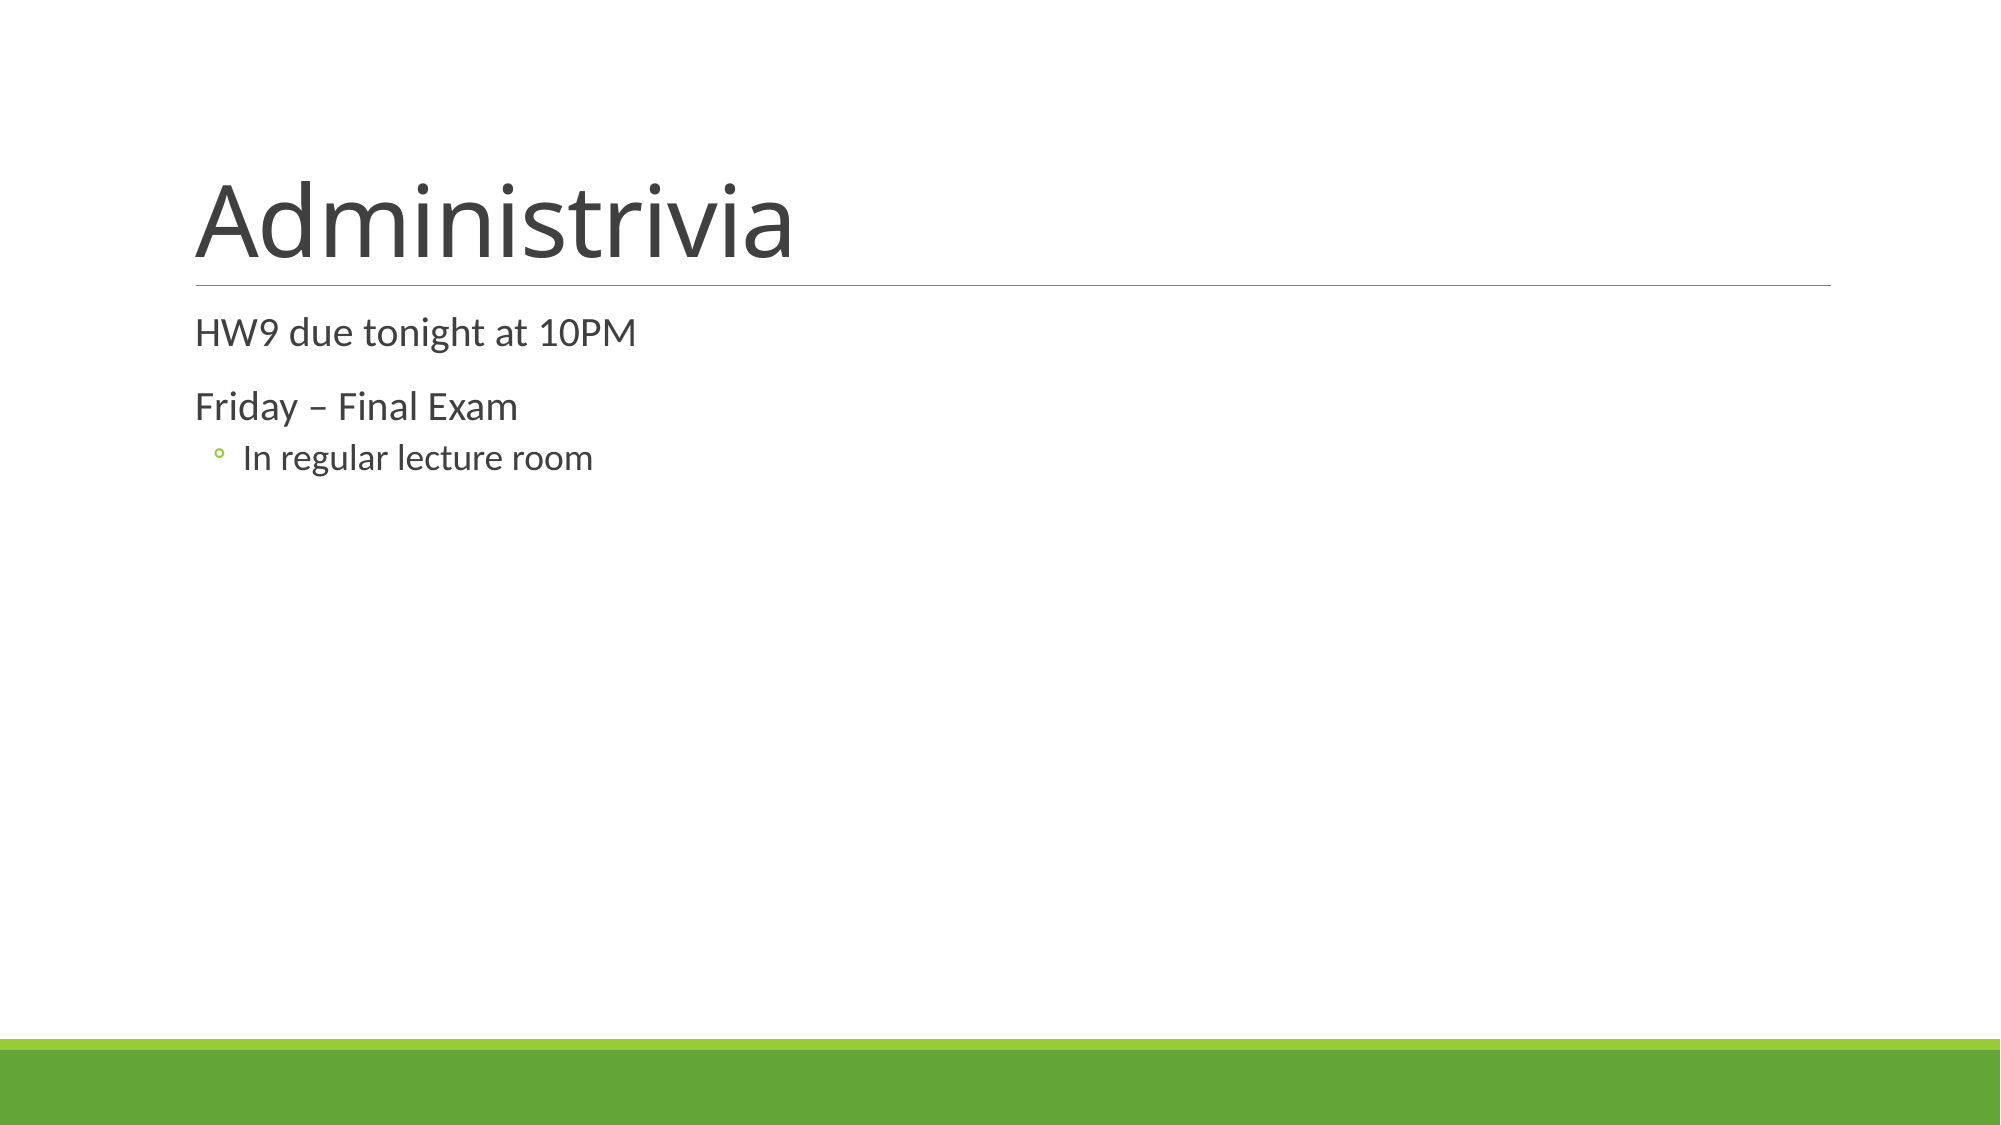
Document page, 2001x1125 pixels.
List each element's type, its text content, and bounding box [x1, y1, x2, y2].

list HW9 due tonight at 10PM Friday – Final Exam In regular lecture room [180, 302, 1830, 963]
title Administrivia [180, 47, 1830, 285]
